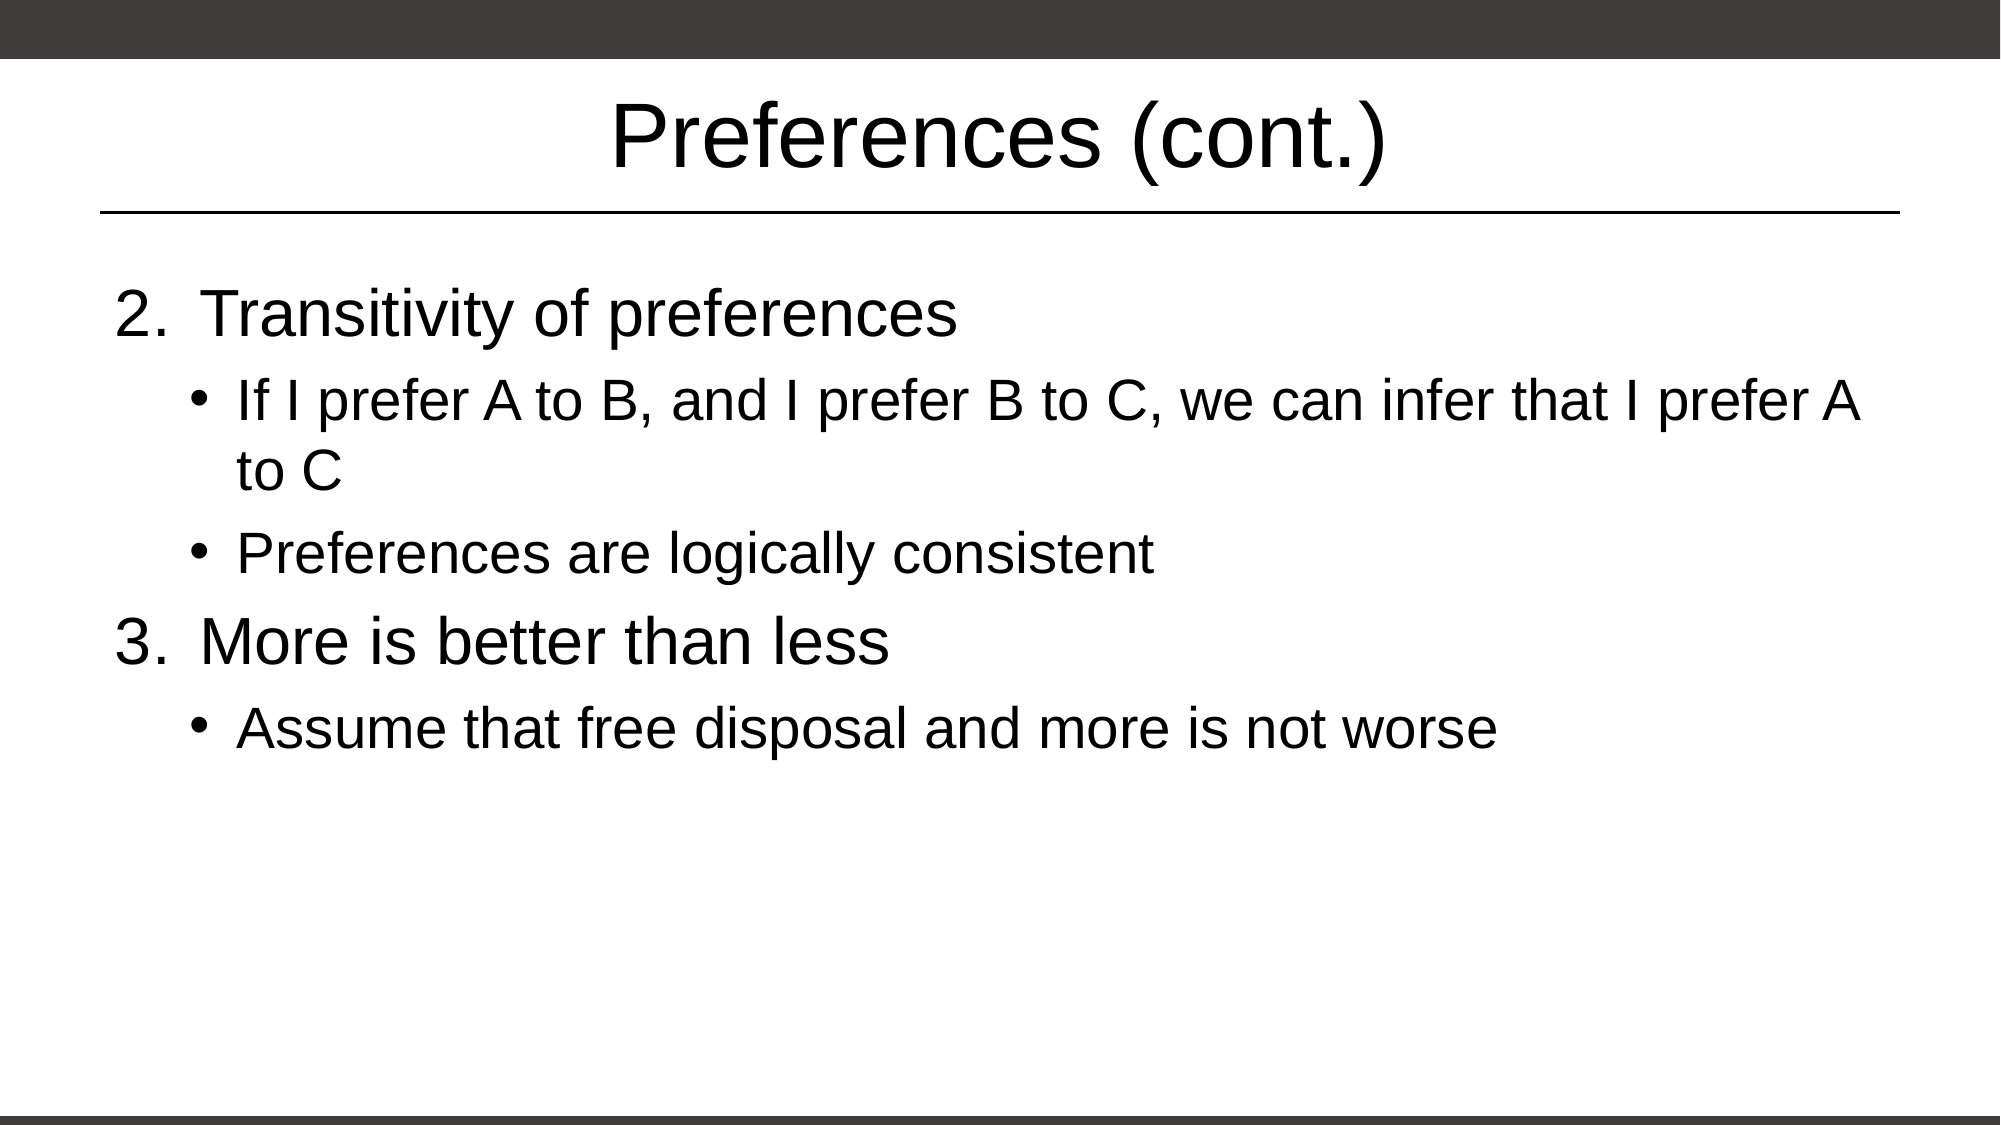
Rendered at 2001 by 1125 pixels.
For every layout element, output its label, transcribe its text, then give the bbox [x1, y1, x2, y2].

title Preferences (cont.) [99, 37, 1900, 225]
list Transitivity of preferences If I prefer A to B, and I prefer B to C, we can infer that I prefer A to C Preferences are logically consistent More is better than less Assume that free disposal and more is not worse [99, 262, 1900, 1005]
